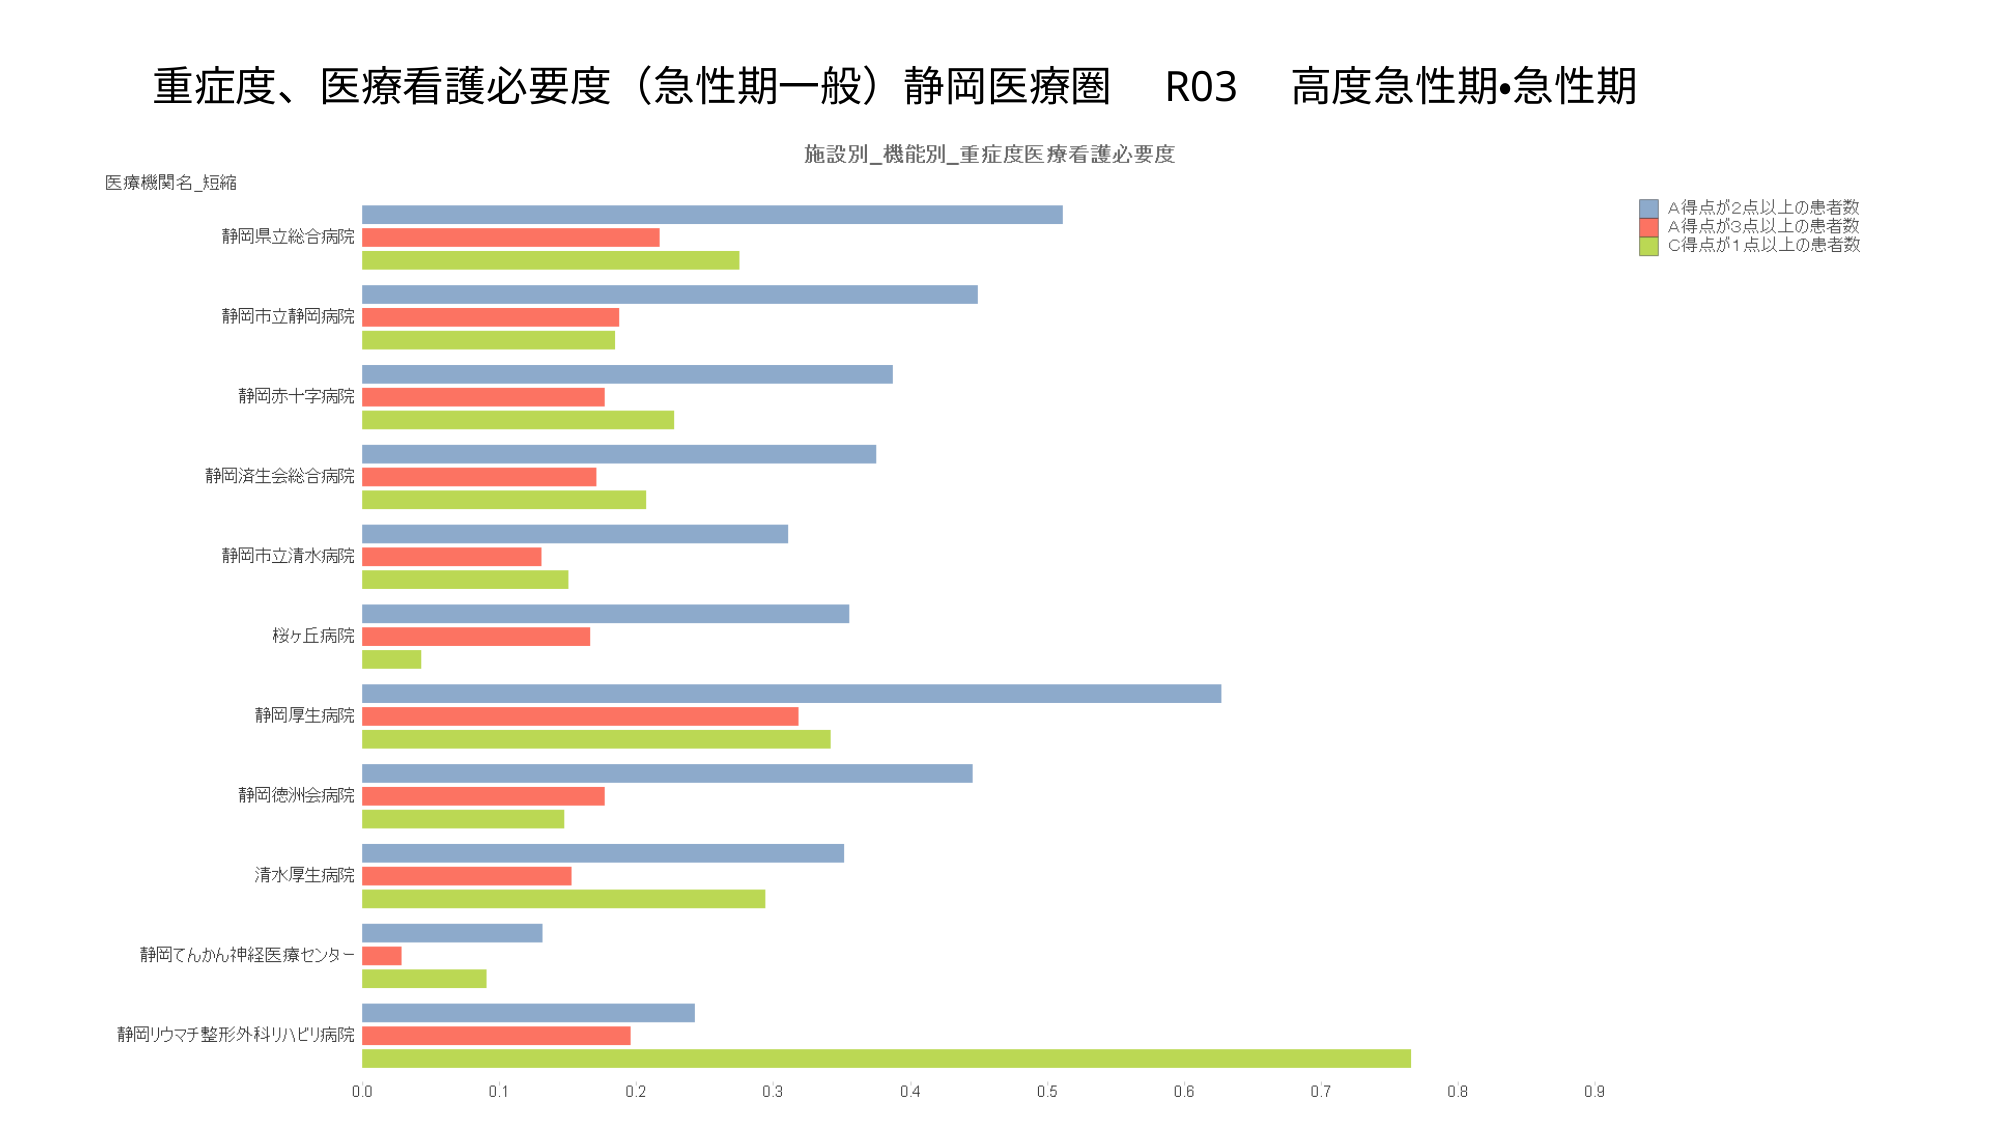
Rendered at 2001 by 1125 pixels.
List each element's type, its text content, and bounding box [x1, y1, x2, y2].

picture [100, 137, 1864, 1100]
title 重症度、医療看護必要度（急性期一般）静岡医療圏 R03 高度急性期・急性期 [137, 36, 1863, 137]
